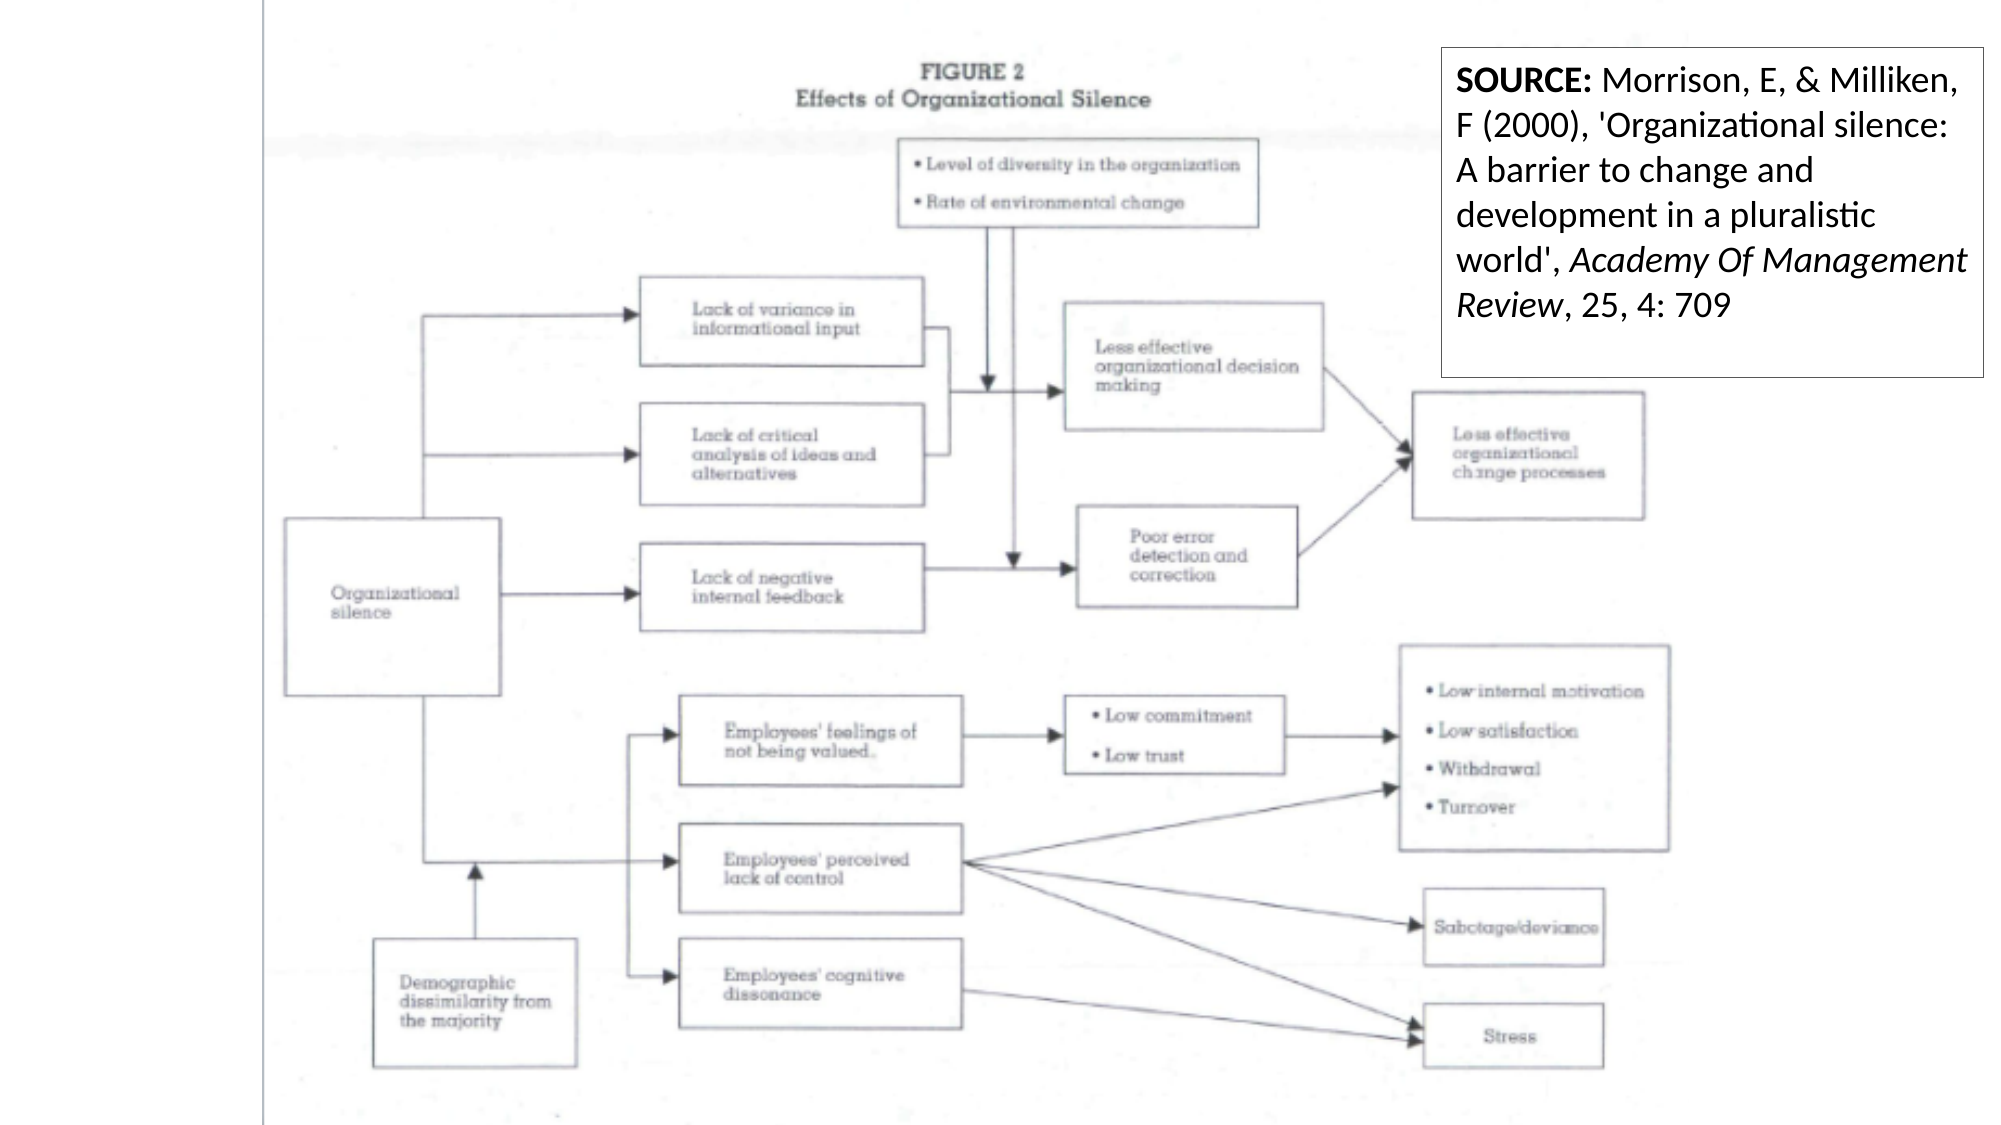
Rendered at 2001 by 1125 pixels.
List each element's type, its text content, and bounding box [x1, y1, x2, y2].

text_box SOURCE: Morrison, E, & Milliken, F (2000), 'Organizational silence: A barrier to change and development in a pluralistic world', Academy Of Management Review, 25, 4: 709 [1543, 47, 1984, 378]
picture [262, 0, 1689, 1125]
